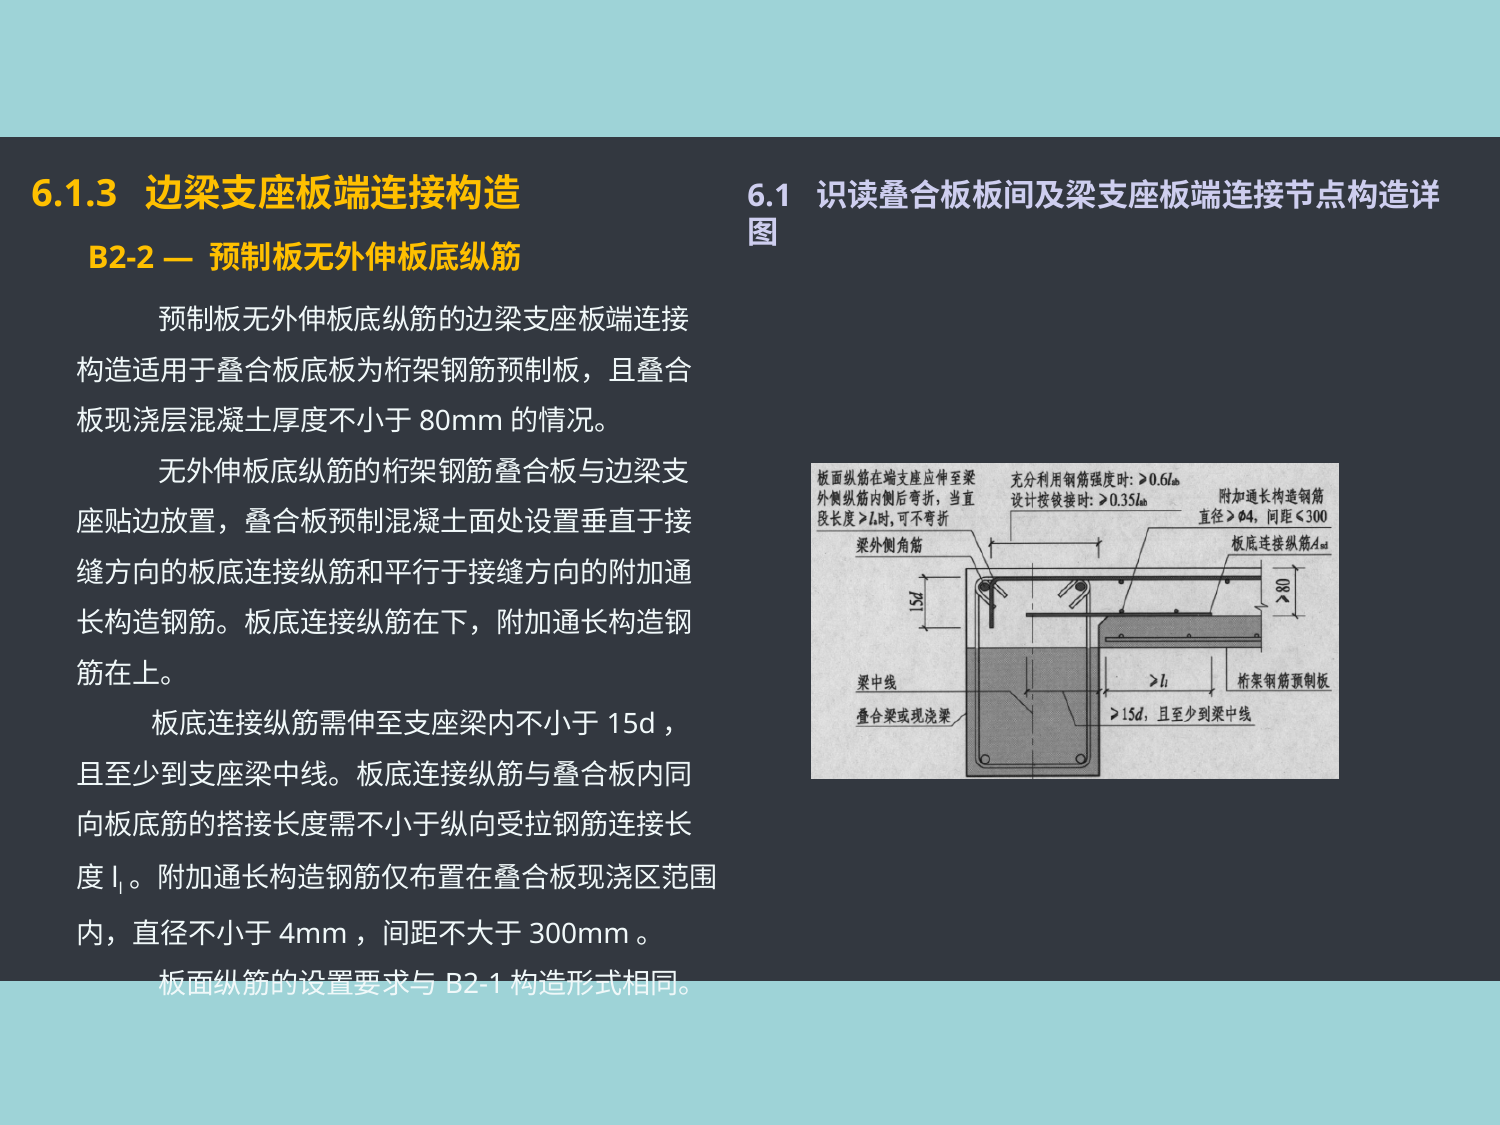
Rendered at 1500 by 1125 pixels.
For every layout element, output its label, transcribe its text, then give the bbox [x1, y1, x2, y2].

text_box 6.1.3 边梁支座板端连接构造 [16, 161, 812, 222]
text_box B2-2 — 预制板无外伸板底纵筋 [72, 230, 781, 283]
text_box [0, 135, 1500, 983]
text_box 6.1 识读叠合板板间及梁支座板端连接节点构造详图 [732, 167, 1484, 295]
picture [811, 463, 1340, 779]
text_box 预制板无外伸板底纵筋的边梁支座板端连接构造适用于叠合板底板为桁架钢筋预制板，且叠合板现浇层混凝土厚度不小于80mm的情况。 无外伸板底纵筋的桁架钢筋叠合板与边梁支座贴边放置，叠合板预制混凝土面处设置垂直于接缝方向的板底连接纵筋和平行于接缝方向的附加通长构造钢筋。板底连接纵筋在下，附加通长构造钢筋在上。 板底连接纵筋需伸至支座梁内不小于15d，且至少到支座梁中线。板底连接纵筋与叠合板内同向板底筋的搭接长度需不小于纵向受拉钢筋连接长度ll。附加通长构造钢筋仅布置在叠合板现浇区范围内，直径不小于4mm，间距不大于300mm。 板面纵筋的设置要求与B2-1构造形式相同。 [61, 277, 733, 1007]
